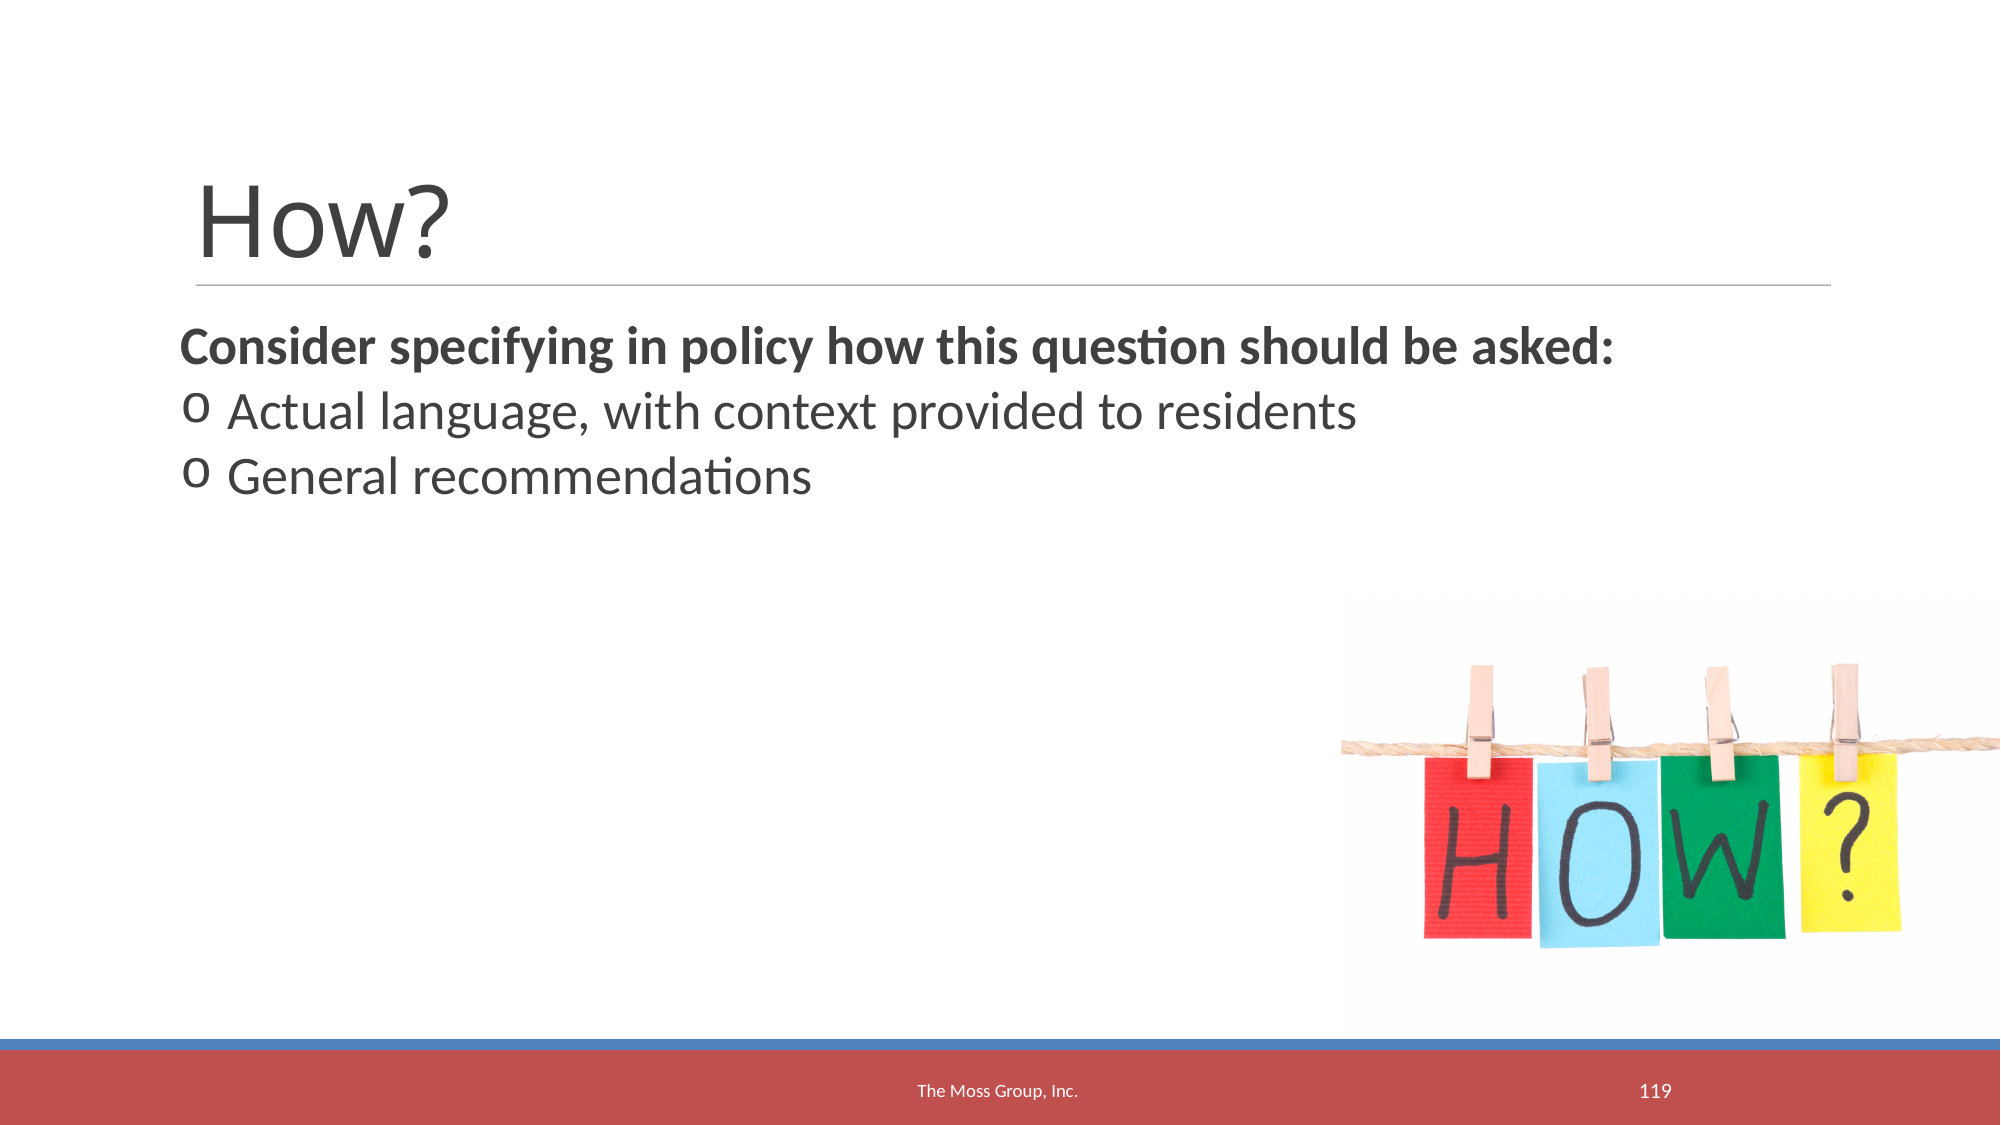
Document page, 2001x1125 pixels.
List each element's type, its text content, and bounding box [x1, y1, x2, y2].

text_box The Moss Group, Inc. [604, 1059, 1396, 1120]
picture [1340, 594, 2000, 1036]
text_box How? [180, 47, 1830, 285]
text_box Consider specifying in policy how this question should be asked: Actual language, with context provided to residents General recommendations [180, 302, 1830, 963]
text_box <number> [1624, 1059, 1840, 1120]
